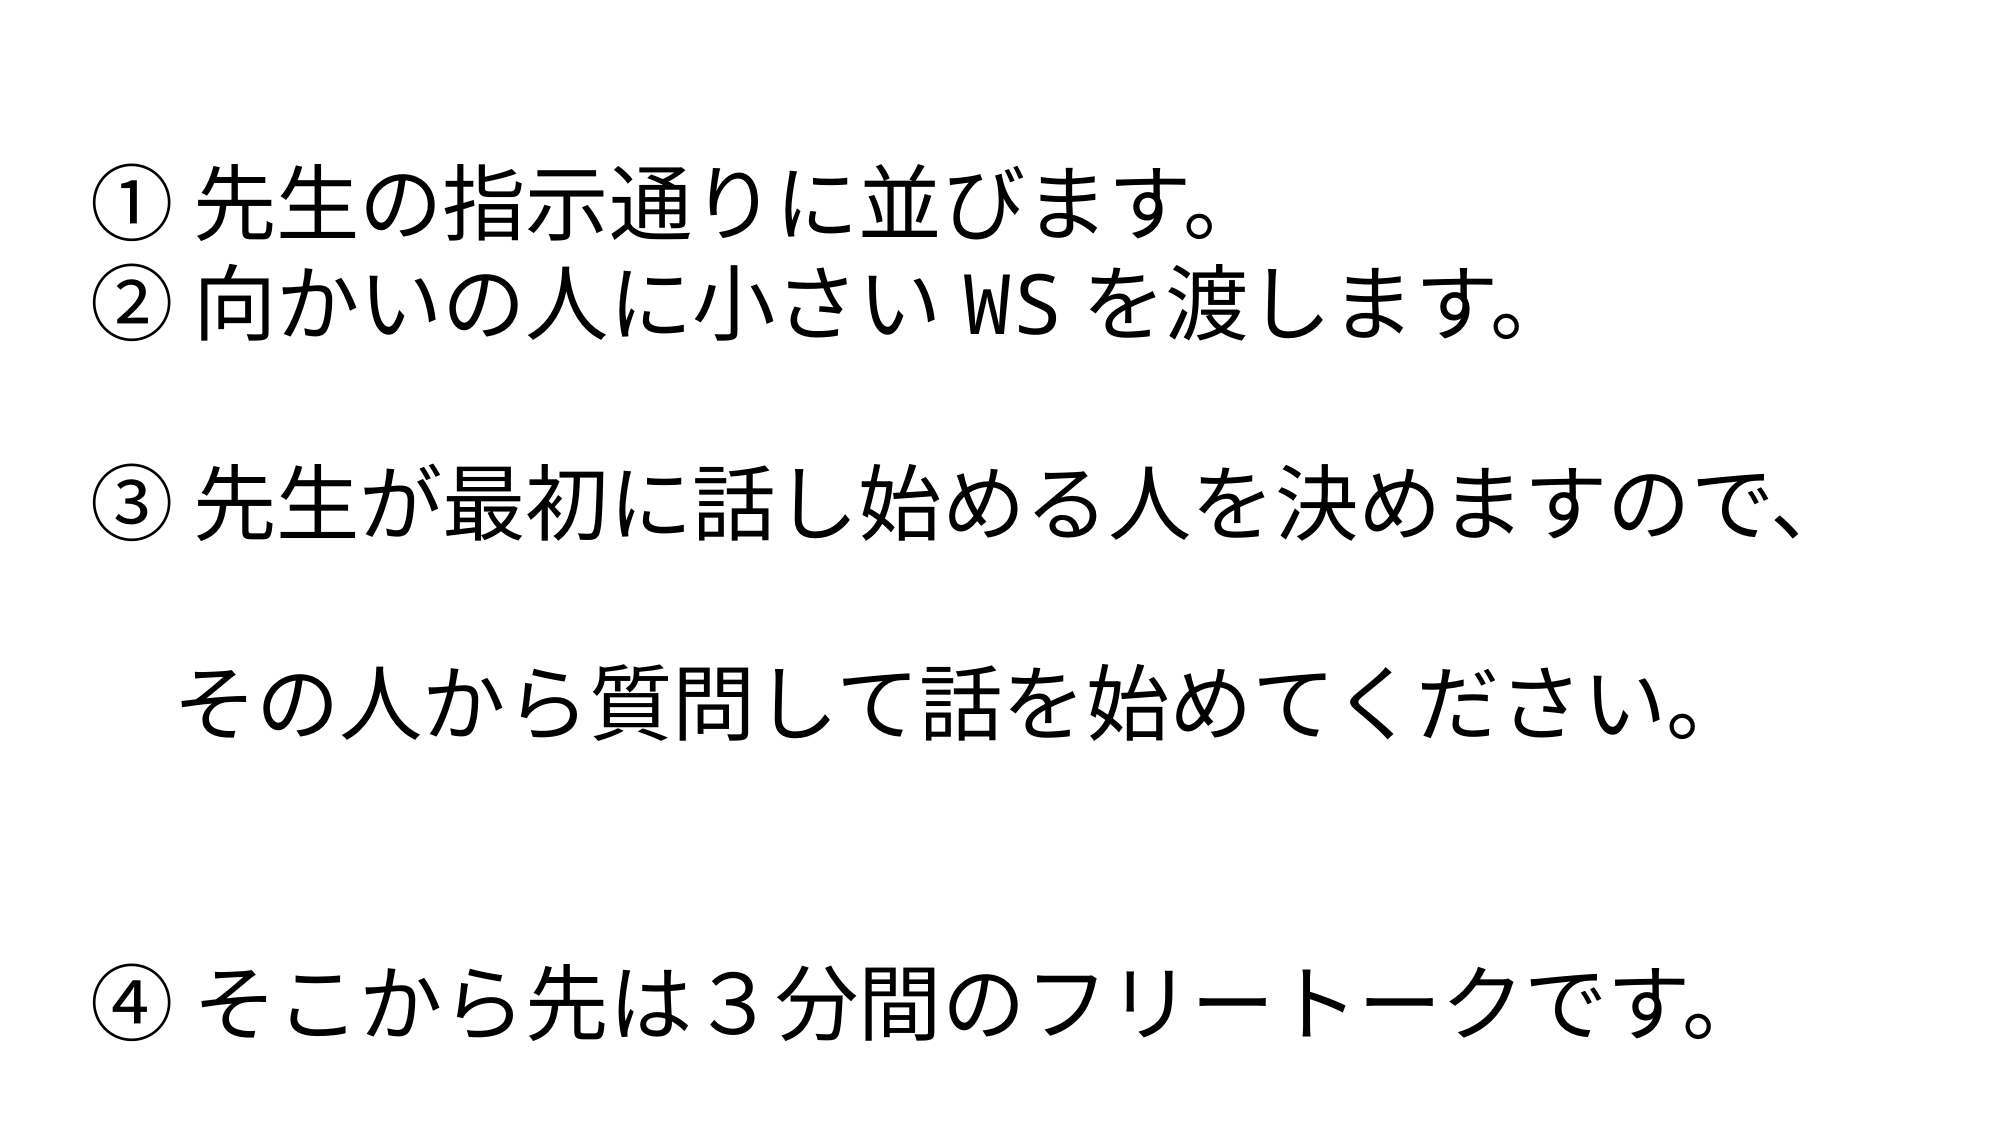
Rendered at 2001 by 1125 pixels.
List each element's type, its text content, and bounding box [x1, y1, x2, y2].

text_box ①先生の指示通りに並びます。 ②向かいの人に小さいWSを渡します。 ③先生が最初に話し始める人を決めますので、 その人から質問して話を始めてください。 ④そこから先は３分間のフリートークです。 [75, 143, 1908, 1059]
